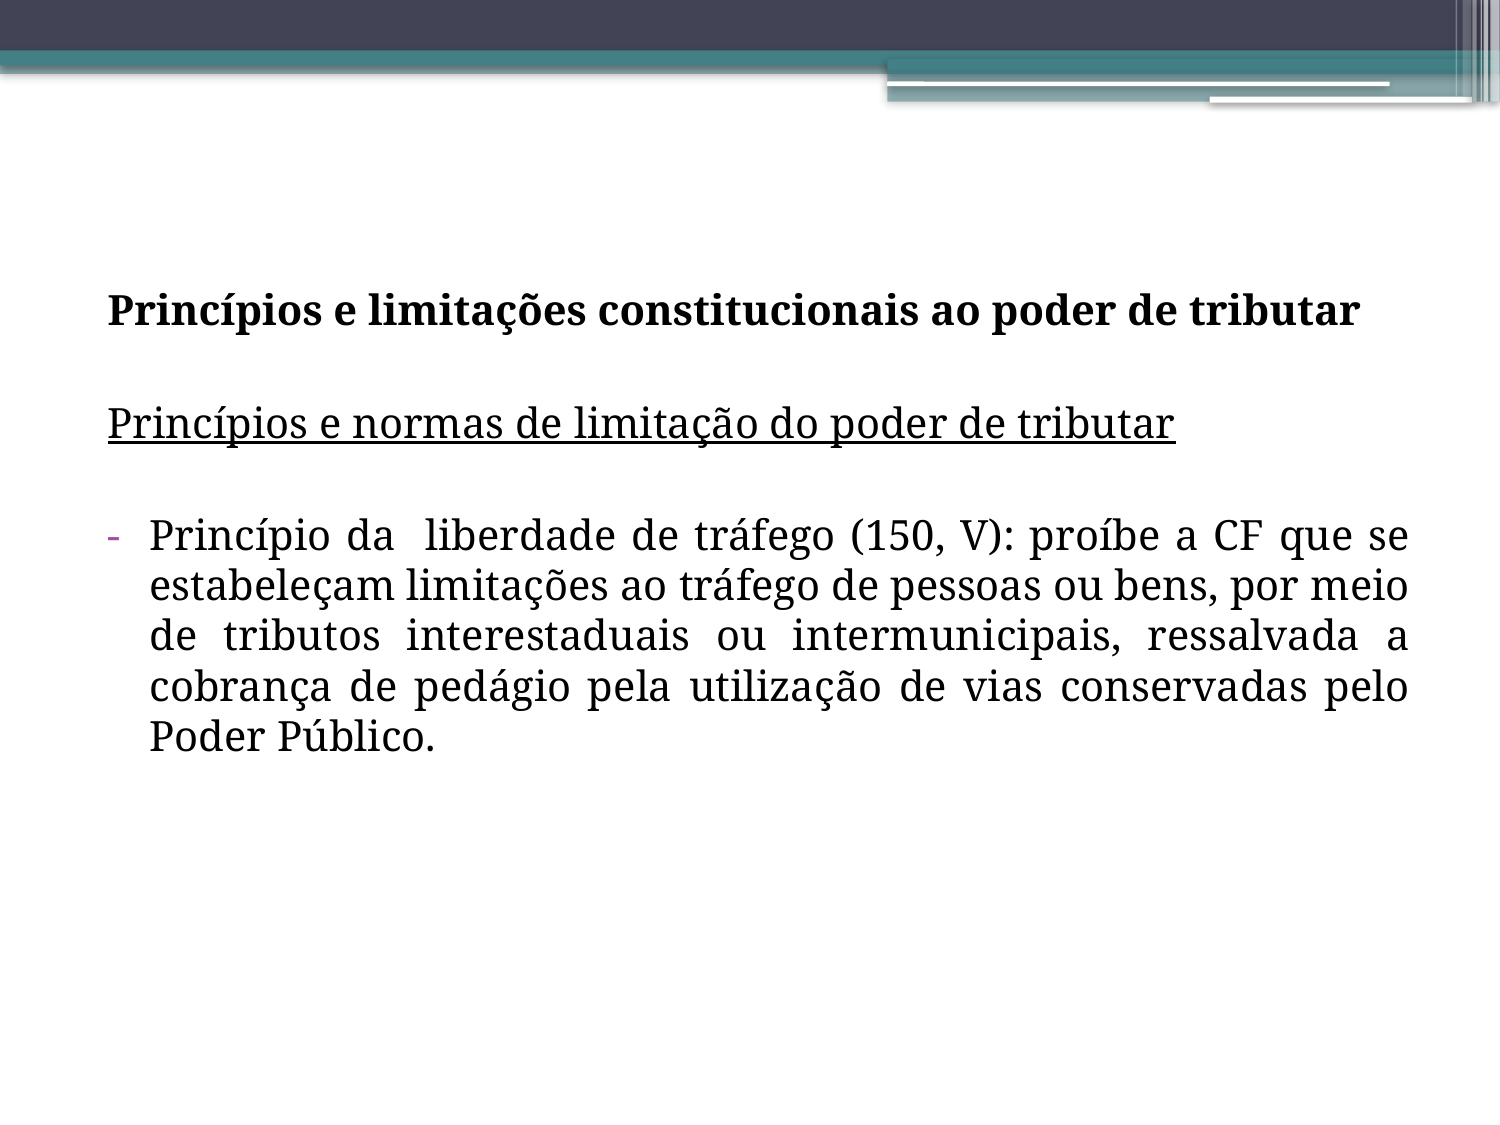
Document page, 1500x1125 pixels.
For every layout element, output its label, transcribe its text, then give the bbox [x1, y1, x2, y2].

list Princípios e limitações constitucionais ao poder de tributar Princípios e normas de limitação do poder de tributar Princípio da liberdade de tráfego (150, V): proíbe a CF que se estabeleçam limitações ao tráfego de pessoas ou bens, por meio de tributos interestaduais ou intermunicipais, ressalvada a cobrança de pedágio pela utilização de vias conservadas pelo Poder Público. [75, 219, 1425, 1079]
